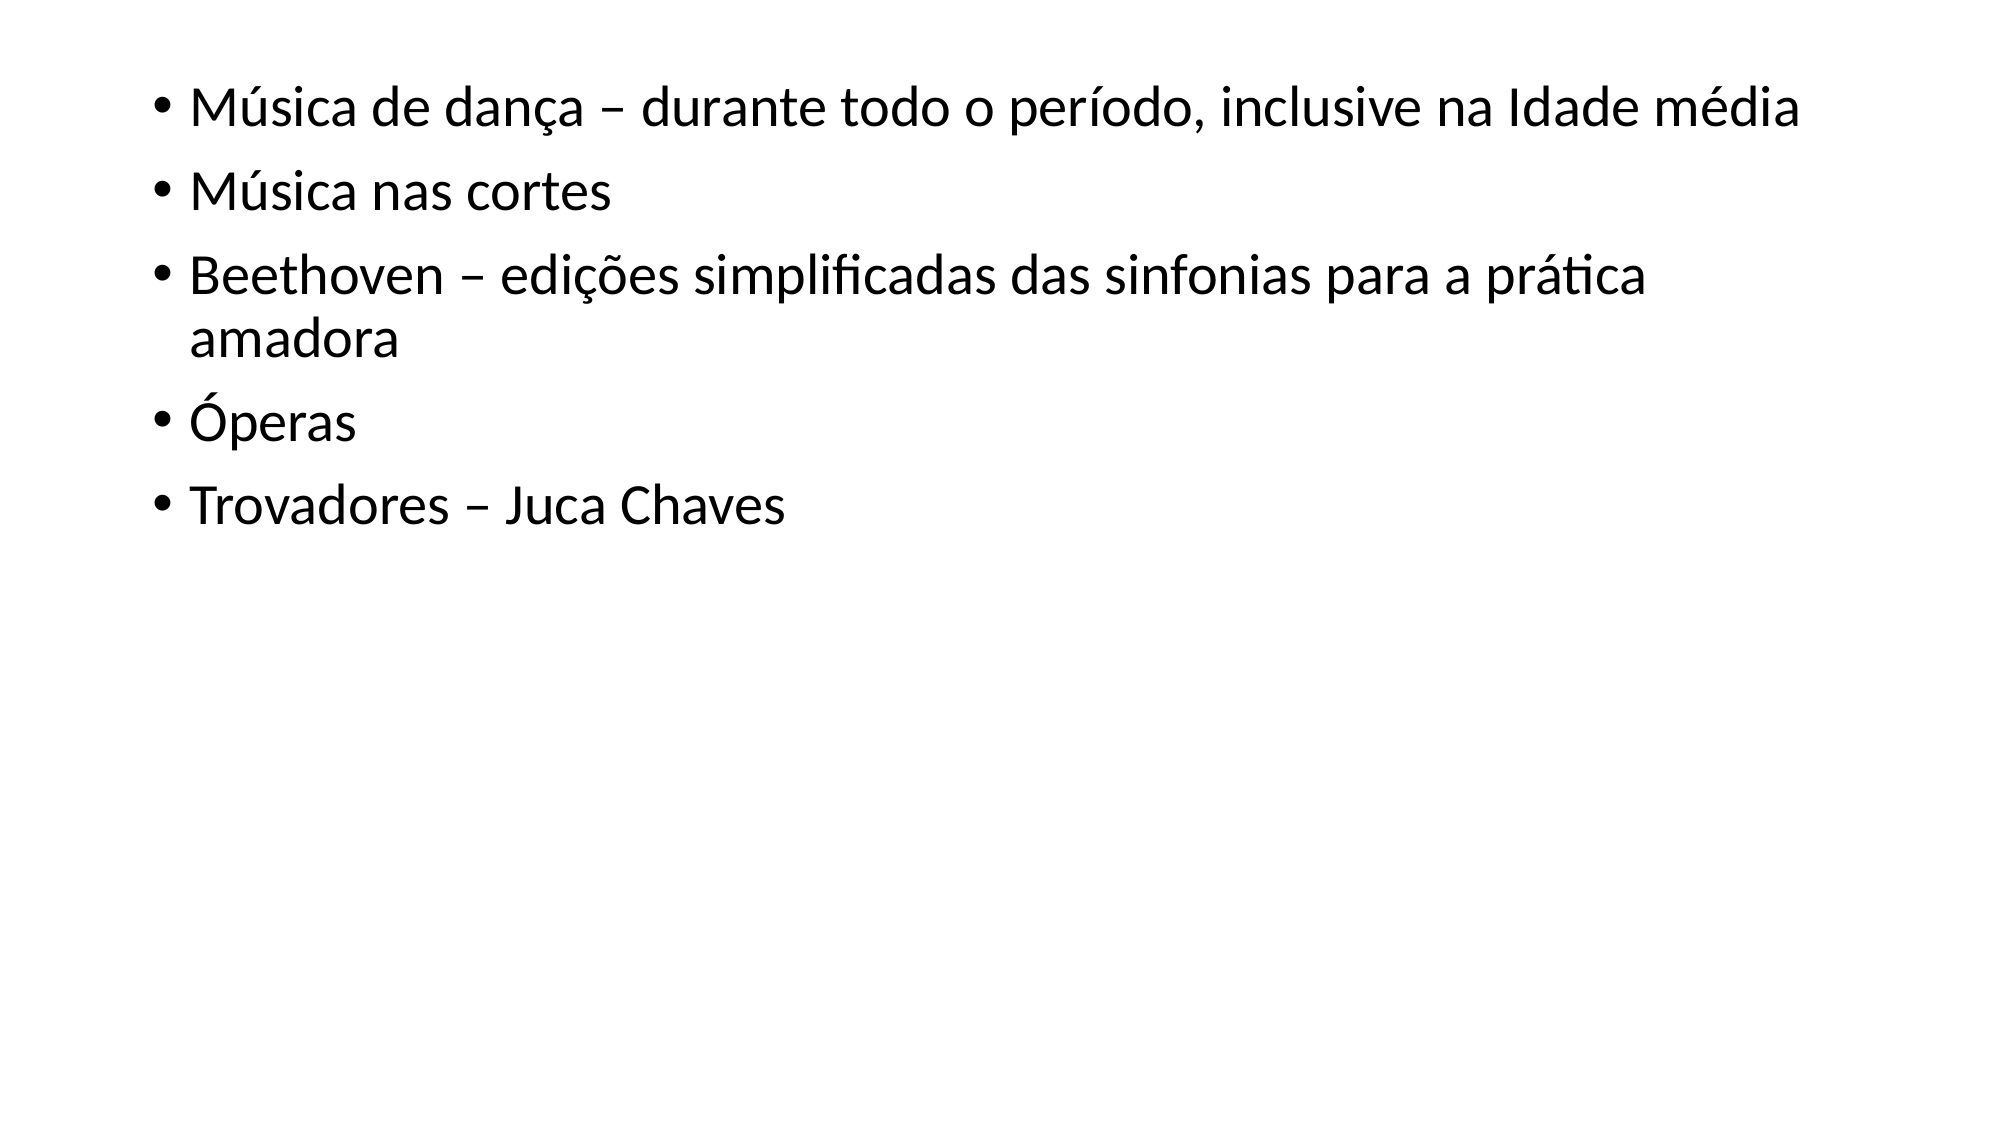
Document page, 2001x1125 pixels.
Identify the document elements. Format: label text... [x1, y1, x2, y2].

list Música de dança – durante todo o período, inclusive na Idade média Música nas cortes Beethoven – edições simplificadas das sinfonias para a prática amadora Óperas Trovadores – Juca Chaves [137, 68, 1863, 1014]
